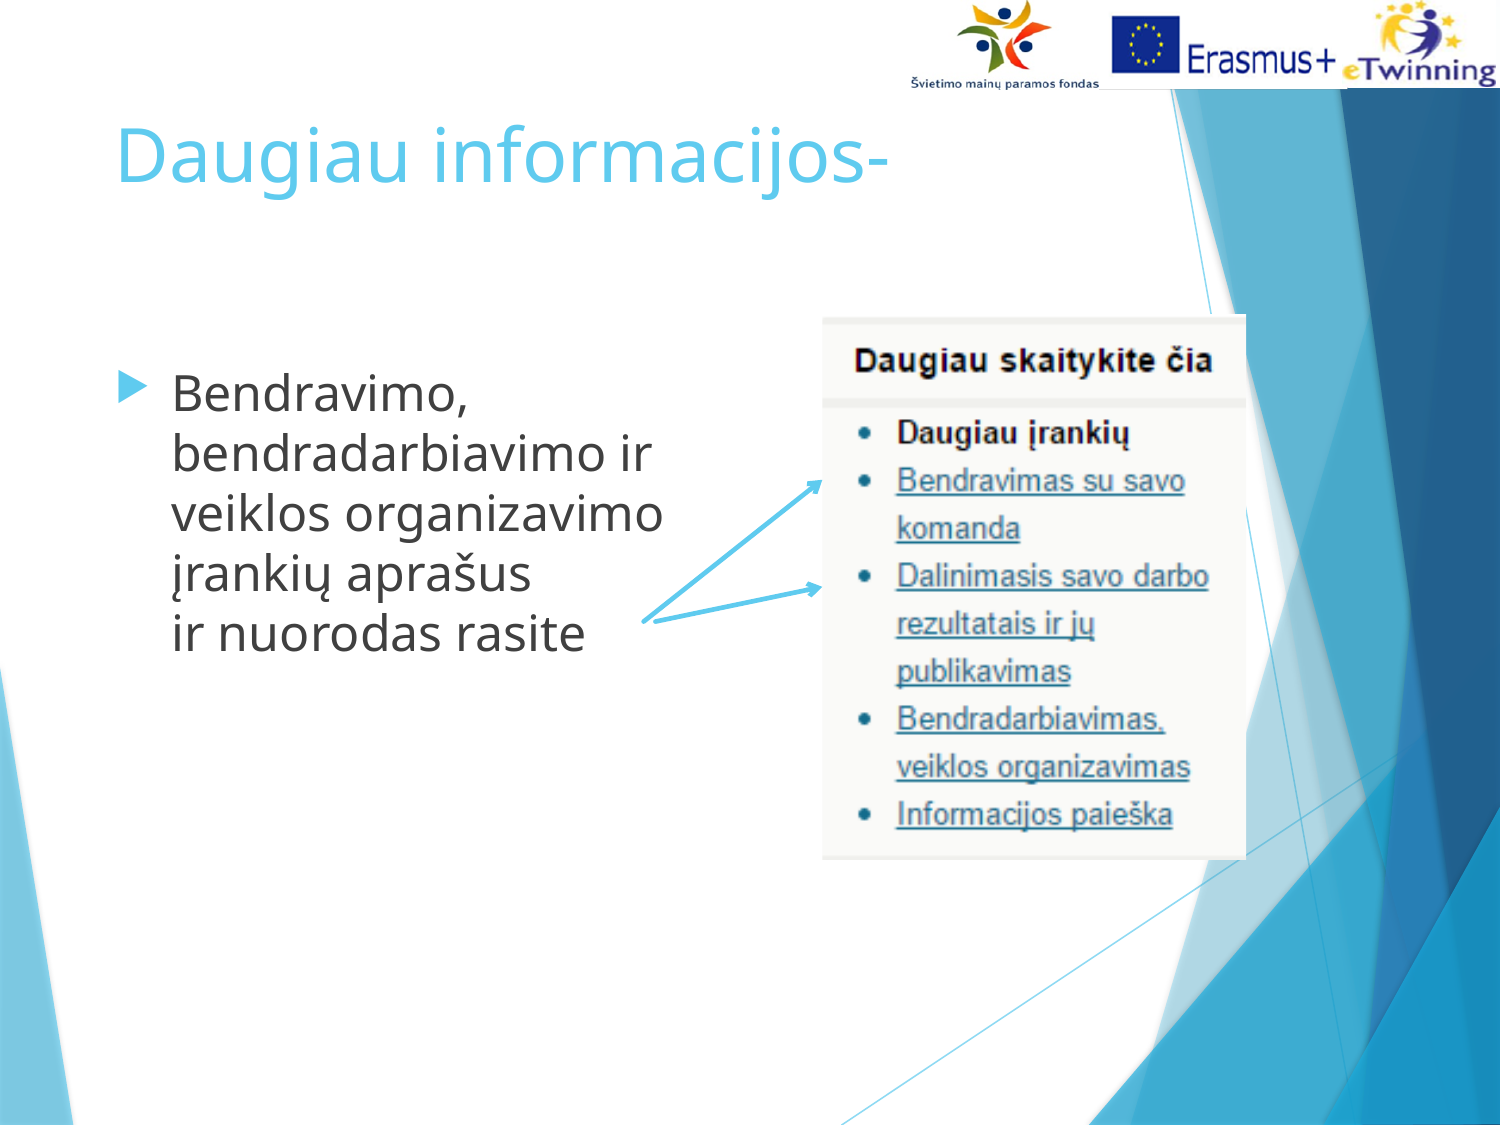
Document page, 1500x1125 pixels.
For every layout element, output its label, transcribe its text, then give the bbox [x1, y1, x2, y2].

picture [910, 0, 1500, 91]
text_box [643, 479, 823, 622]
title Daugiau informacijos- [99, 99, 1142, 317]
list Bendravimo, bendradarbiavimo ir veiklos organizavimo įrankių aprašus ir nuorodas rasite [99, 354, 1142, 992]
picture [821, 313, 1247, 860]
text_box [654, 586, 823, 622]
